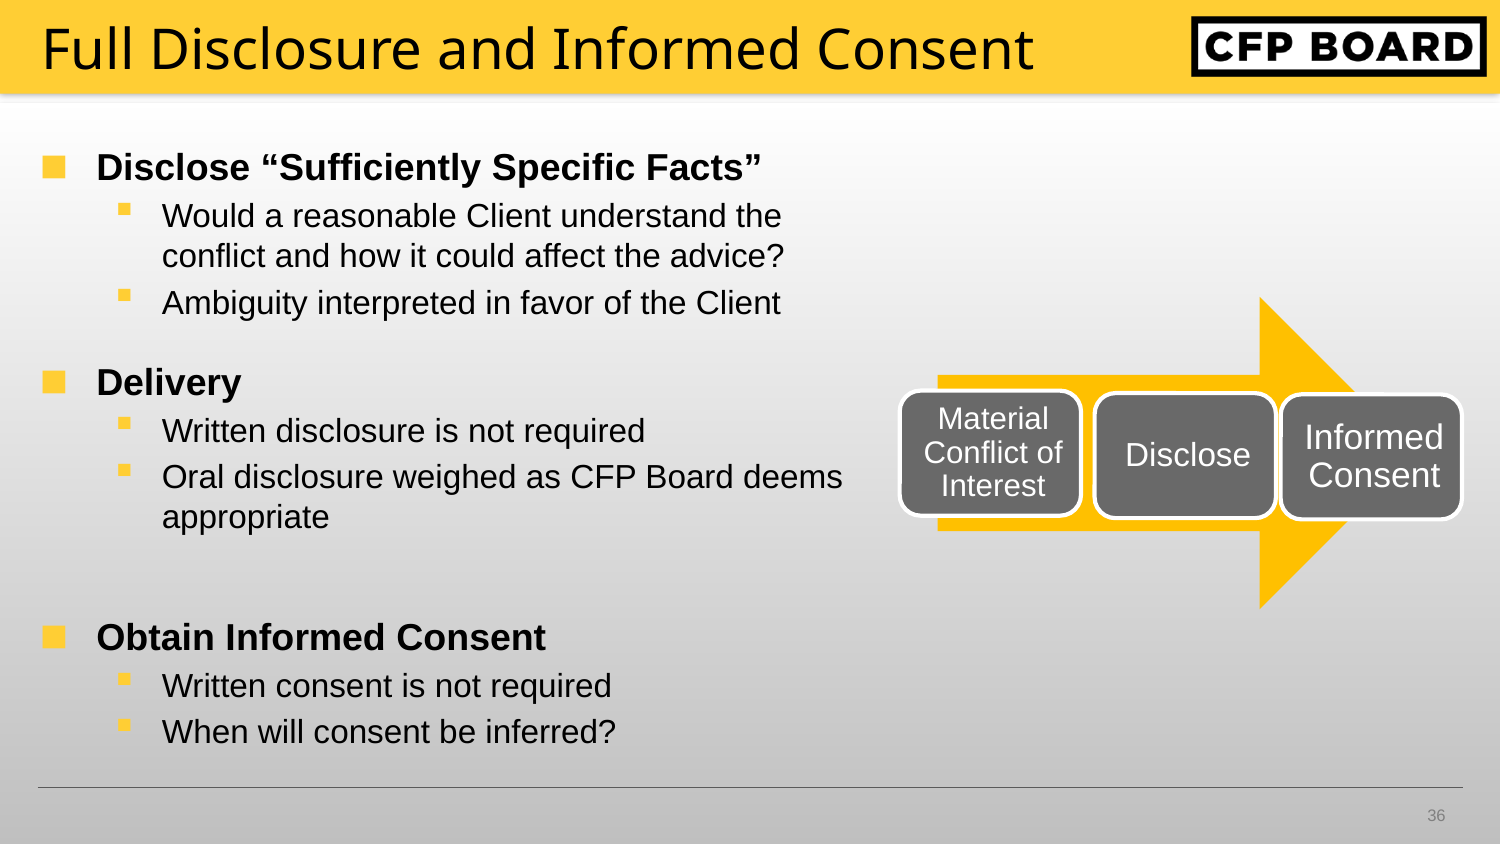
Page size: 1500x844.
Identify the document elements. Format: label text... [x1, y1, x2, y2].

picture [1187, 12, 1491, 81]
title Full Disclosure and Informed Consent [26, 0, 1161, 94]
list Disclose “Sufficiently Specific Facts” Would a reasonable Client understand the conflict and how it could affect the advice? Ambiguity interpreted in favor of the Client Delivery Written disclosure is not required Oral disclosure weighed as CFP Board deems appropriate Obtain Informed Consent Written consent is not required When will consent be inferred? [24, 135, 900, 785]
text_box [899, 296, 1463, 610]
slide_number 36 [1412, 796, 1500, 842]
